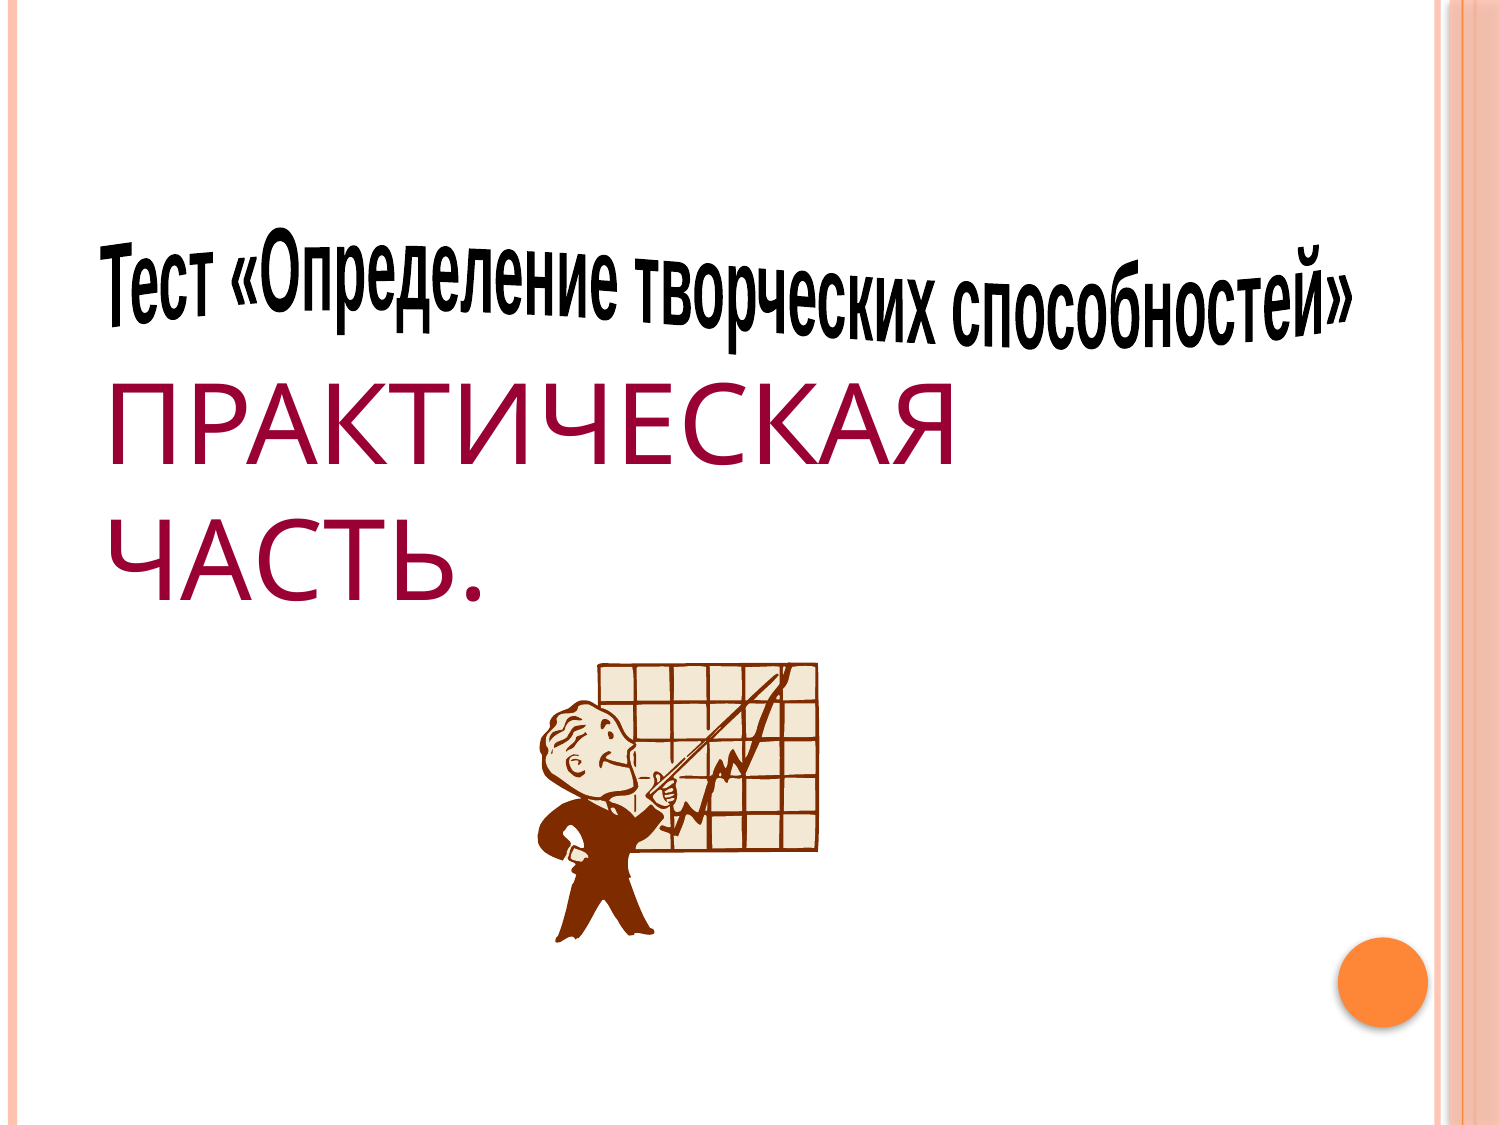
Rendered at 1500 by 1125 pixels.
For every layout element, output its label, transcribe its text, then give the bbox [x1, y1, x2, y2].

title Практическая часть. [87, 99, 1363, 900]
picture [536, 661, 821, 944]
